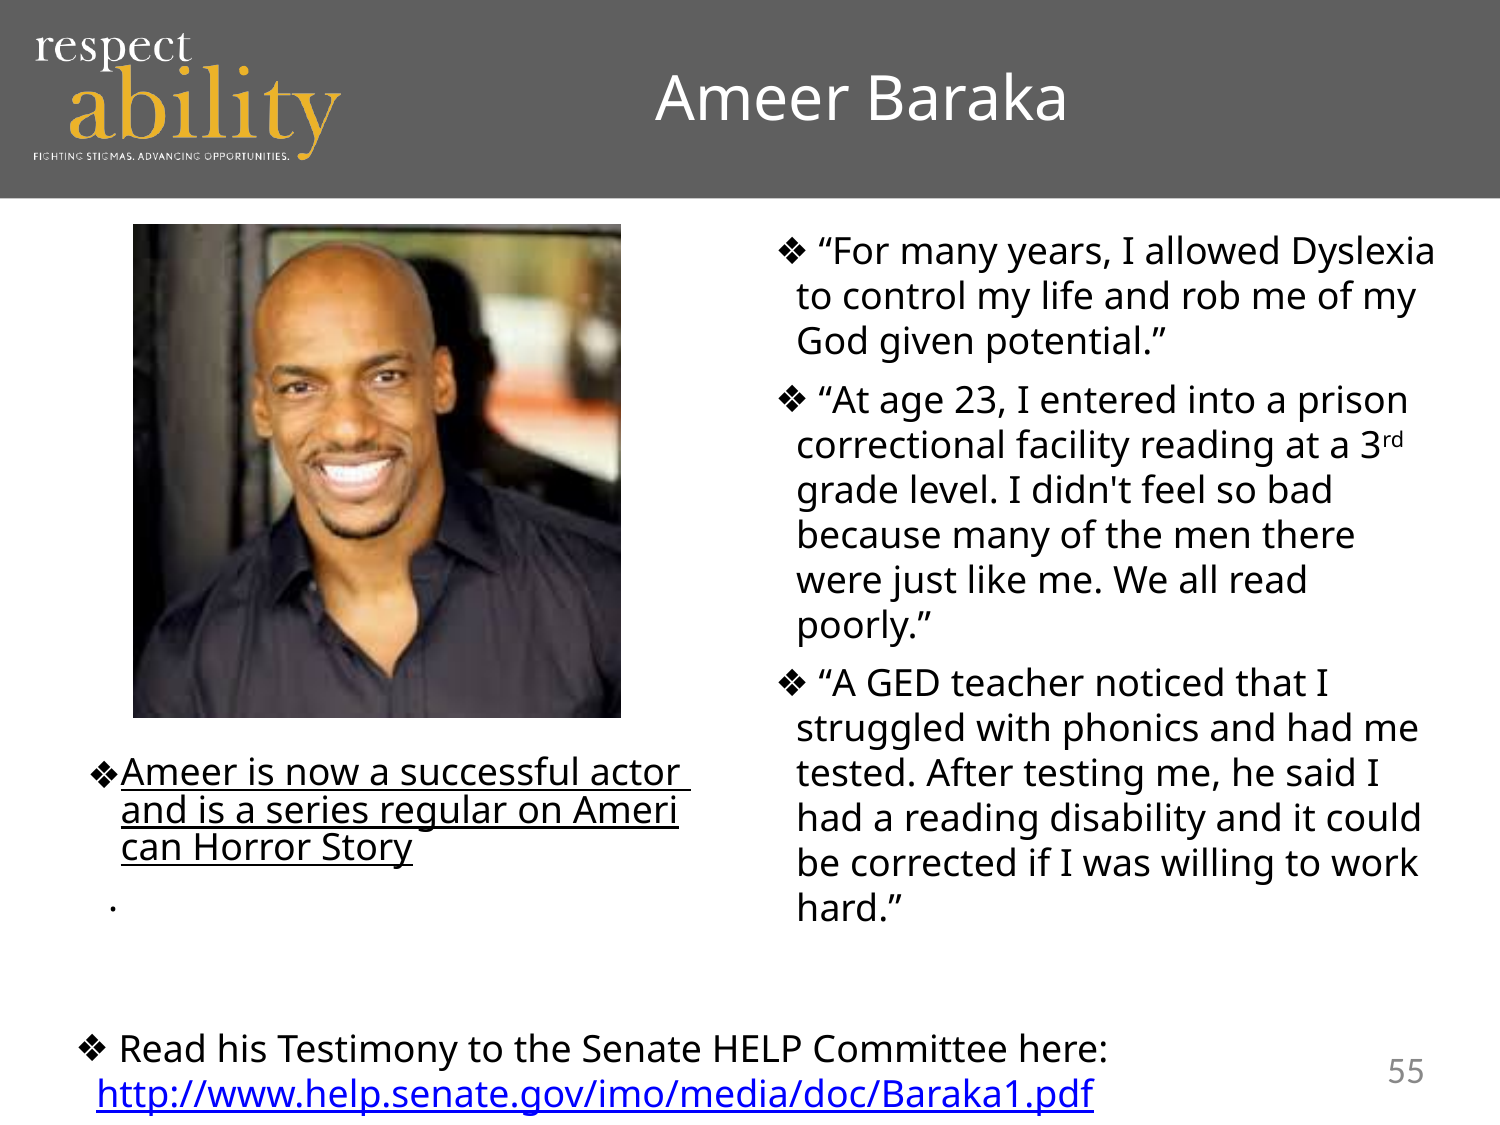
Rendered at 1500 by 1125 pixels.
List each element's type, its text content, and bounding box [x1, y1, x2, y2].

list Read his Testimony to the Senate HELP Committee here: http://www.help.senate.gov/imo/media/doc/Baraka1.pdf [25, 1009, 1375, 1056]
slide_number 55 [1080, 1046, 1425, 1092]
picture [133, 224, 622, 719]
text_box Ameer Baraka [362, 13, 1363, 177]
picture [34, 33, 341, 163]
list “For many years, I allowed Dyslexia to control my life and rob me of my God given potential.” “At age 23, I entered into a prison correctional facility reading at a 3rd grade level. I didn't feel so bad because many of the men there were just like me. We all read poorly.” “A GED teacher noticed that I struggled with phonics and had me tested. After testing me, he said I had a reading disability and it could be corrected if I was willing to work hard.” [725, 212, 1463, 1013]
text_box Ameer is now a successful actor and is a series regular on American Horror Story. [36, 621, 709, 971]
